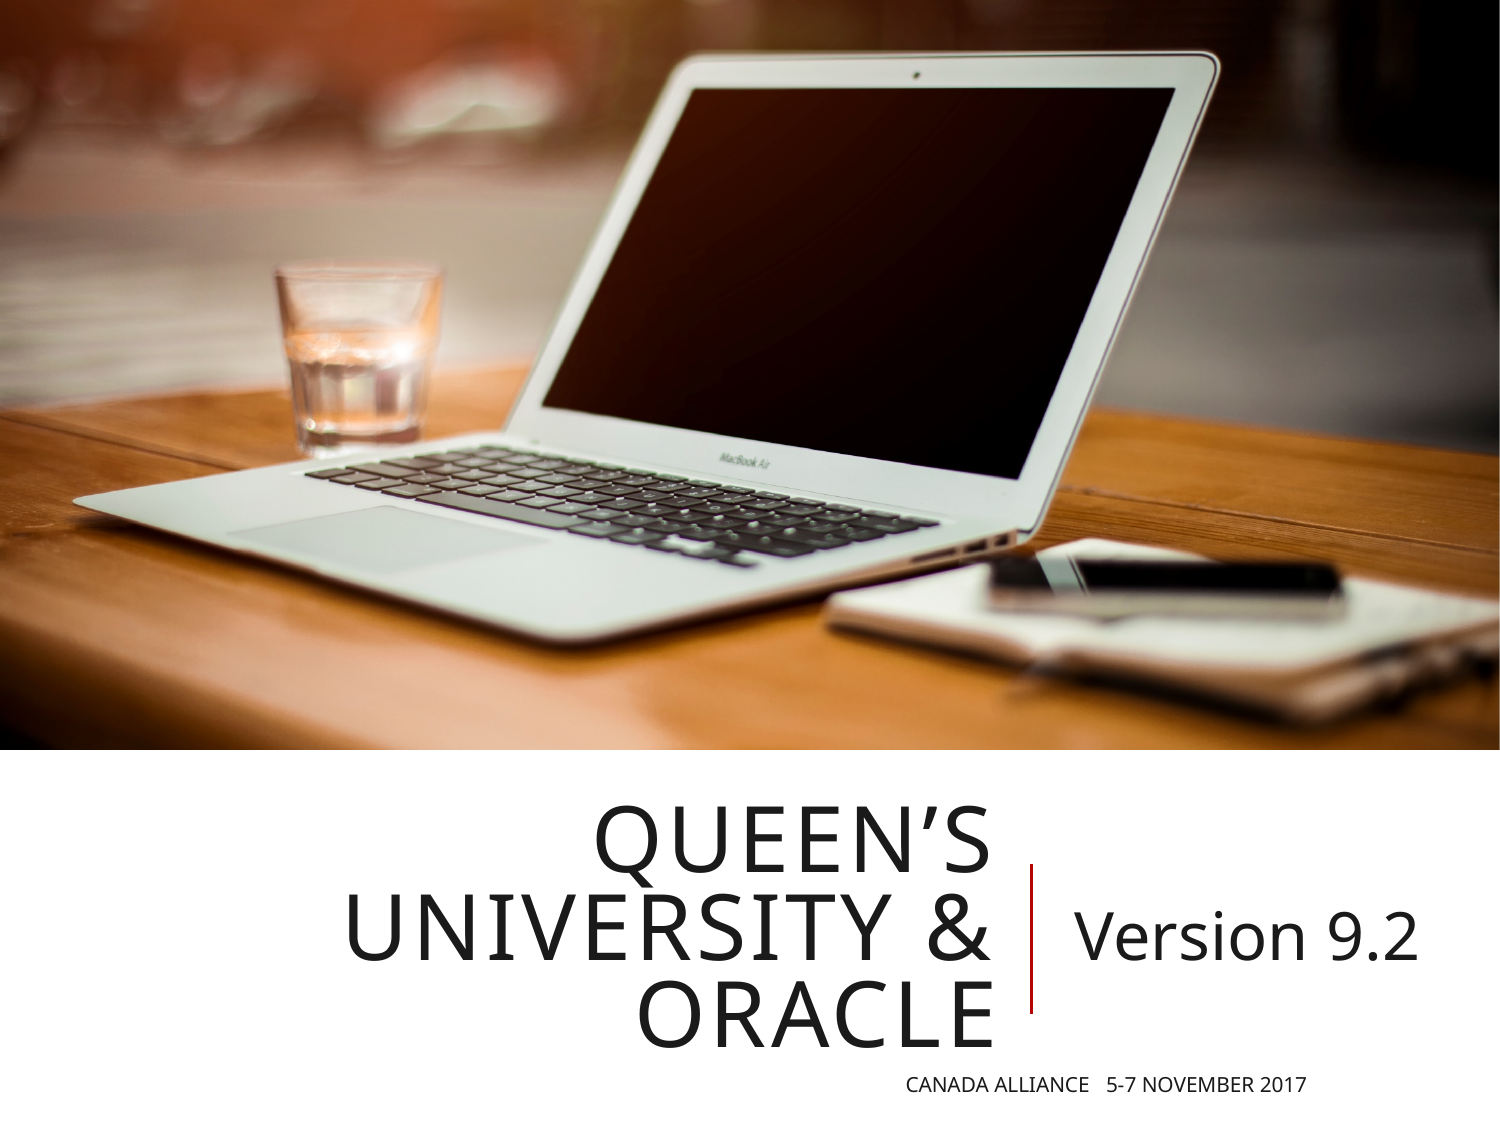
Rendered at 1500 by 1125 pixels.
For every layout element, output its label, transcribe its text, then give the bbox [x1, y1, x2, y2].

title Queen’s University & ORACLE [56, 813, 1013, 1054]
footer Canada Alliance 5-7 November 2017 [595, 1061, 1322, 1107]
picture [0, 0, 1500, 751]
list Version 9.2 [1059, 813, 1454, 1054]
